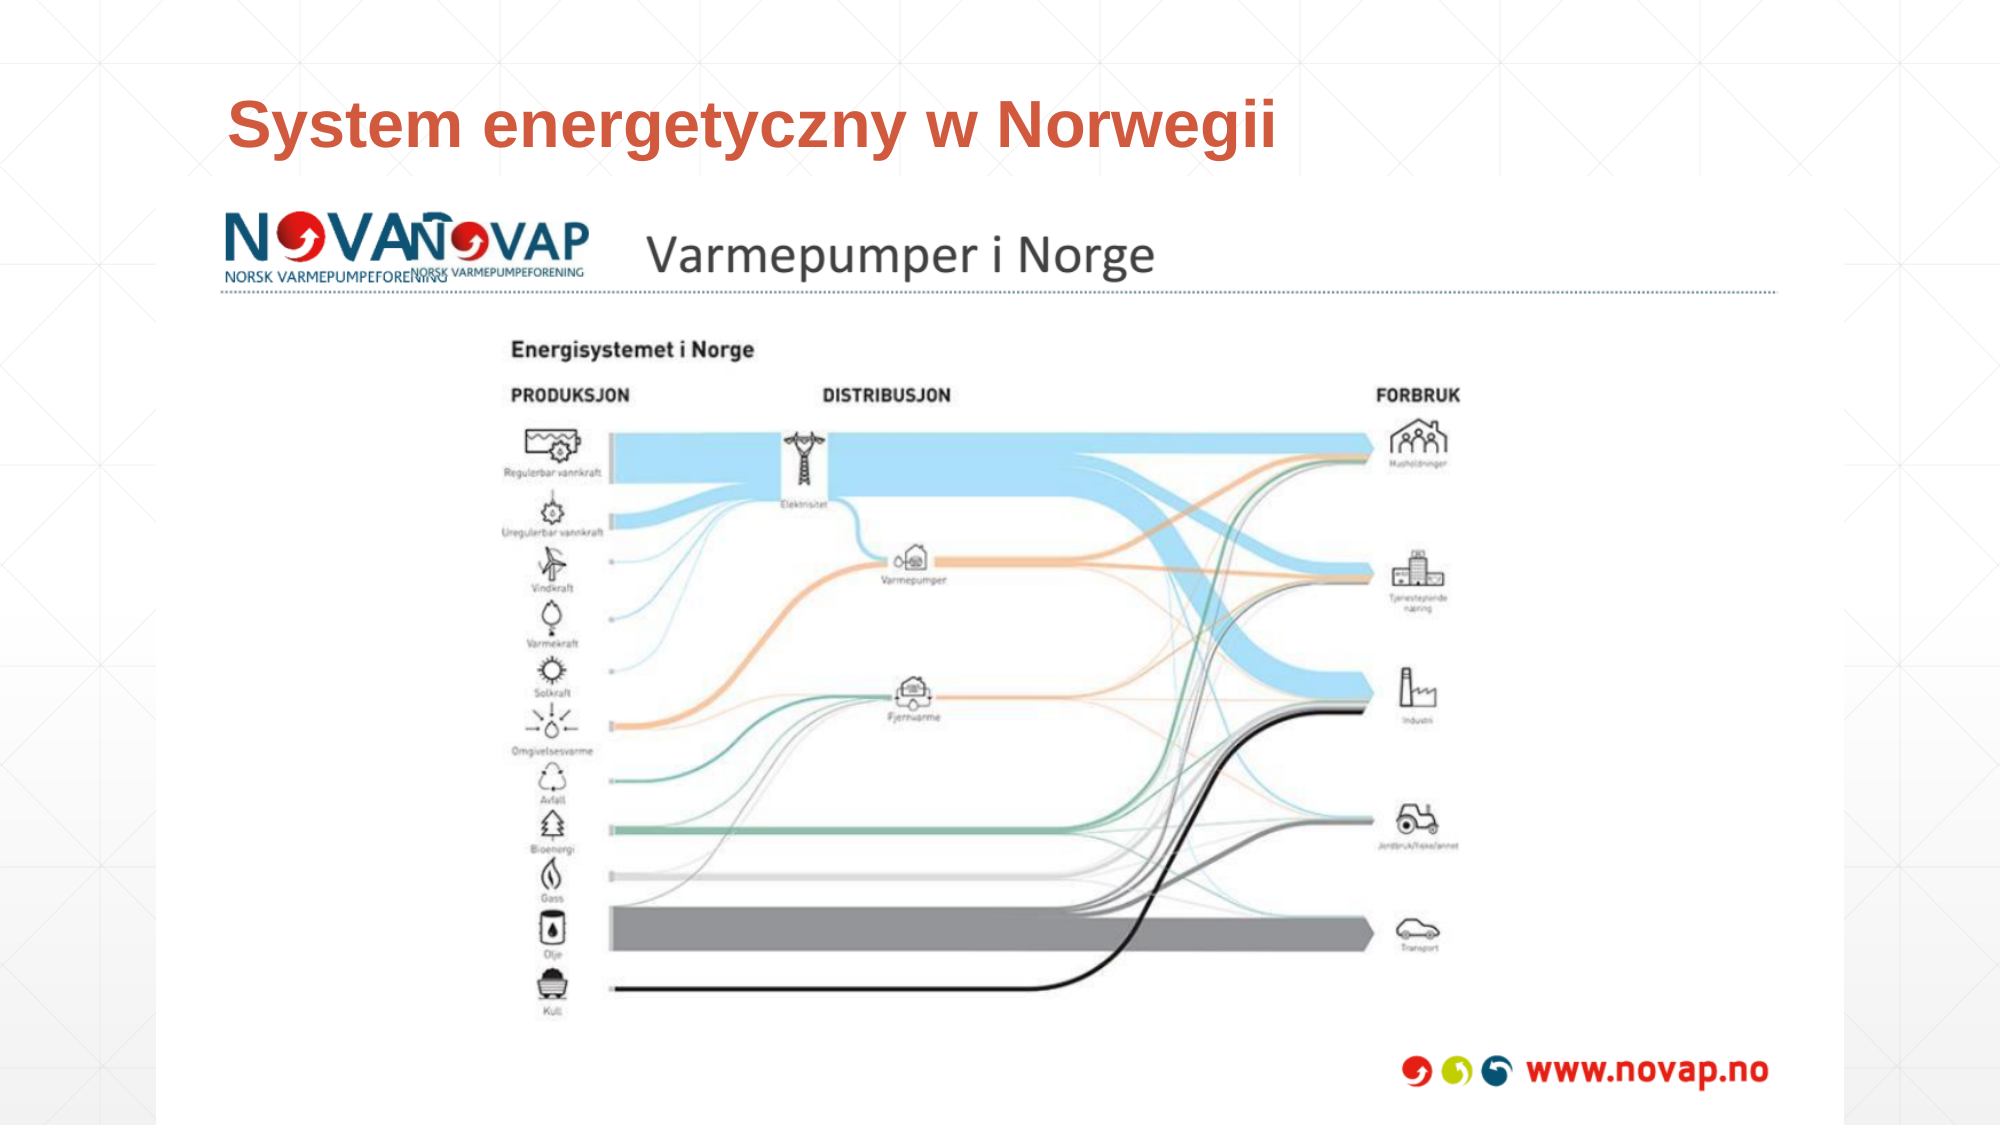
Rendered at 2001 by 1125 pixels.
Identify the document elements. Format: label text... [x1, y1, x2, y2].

picture [156, 176, 1844, 1125]
text_box System energetyczny w Norwegii [212, 82, 1788, 176]
